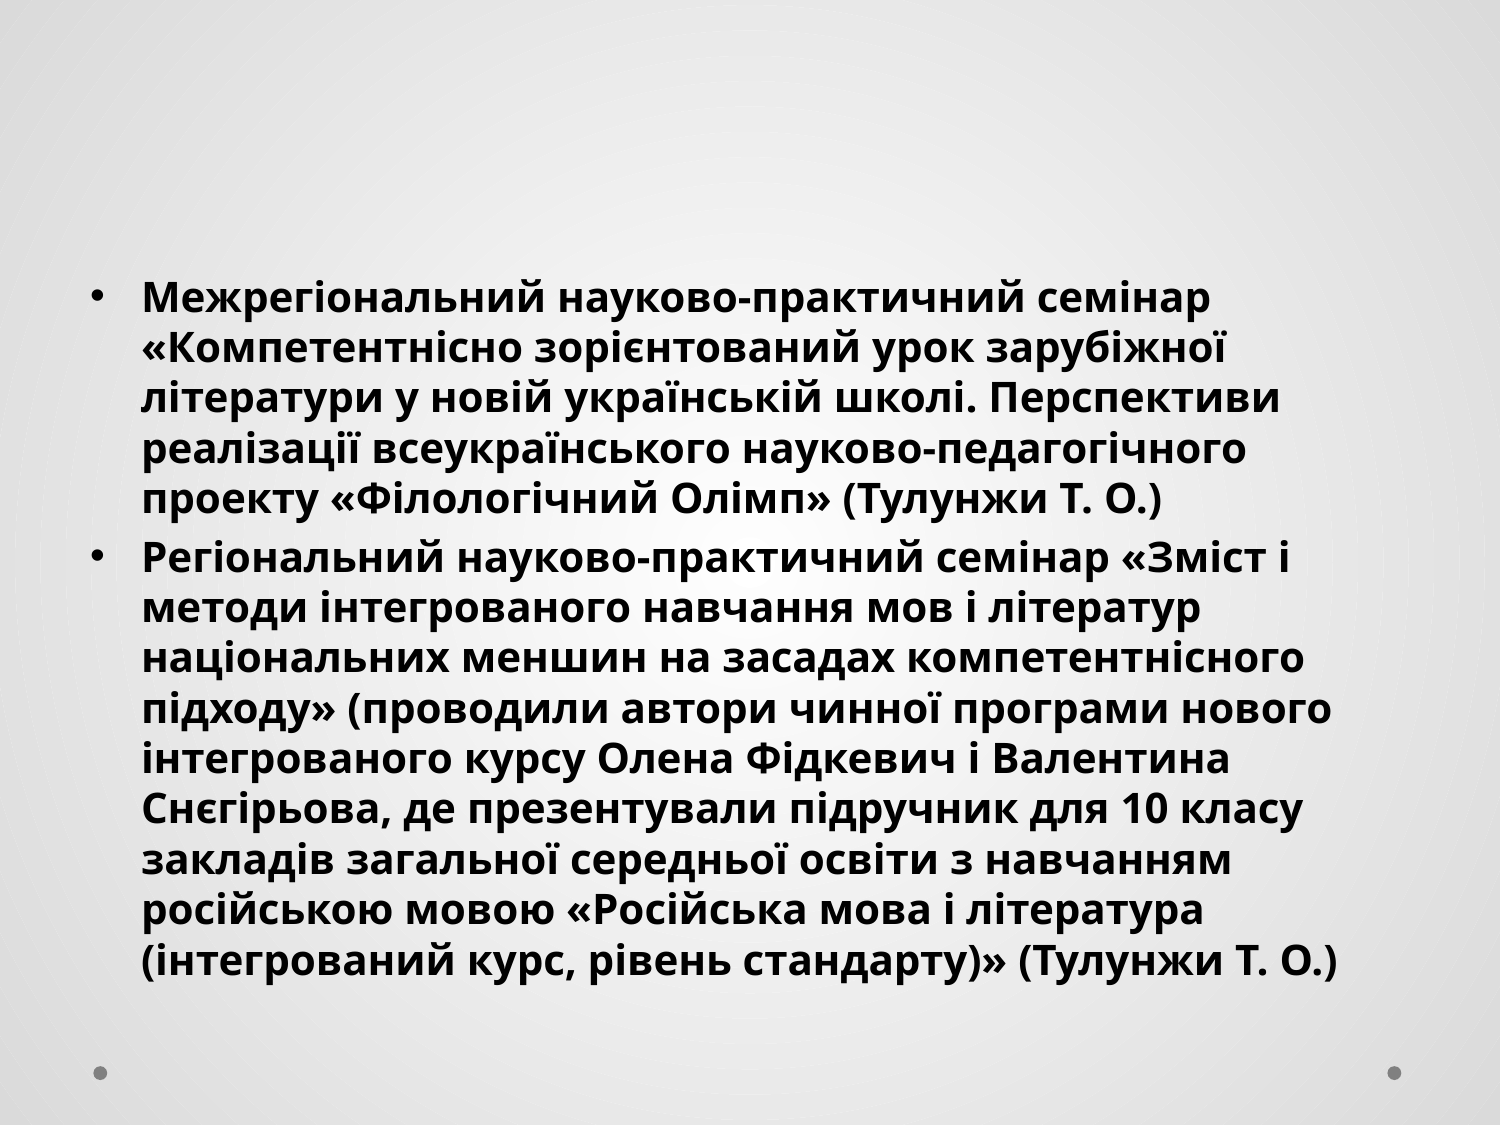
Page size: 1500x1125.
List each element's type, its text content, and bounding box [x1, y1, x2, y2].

list Межрегіональний науково-практичний семінар «Компетентнісно зорієнтований урок зарубіжної літератури у новій українській школі. Перспективи реалізації всеукраїнського науково-педагогічного проекту «Філологічний Олімп» (Тулунжи Т. О.) Регіональний науково-практичний семінар «Зміст і методи інтегрованого навчання мов і літератур національних меншин на засадах компетентнісного підходу» (проводили автори чинної програми нового інтегрованого курсу Олена Фідкевич і Валентина Снєгірьова, де презентували підручник для 10 класу закладів загальної середньої освіти з навчанням російською мовою «Російська мова і література (інтегрований курс, рівень стандарту)» (Тулунжи Т. О.) [75, 262, 1425, 1005]
